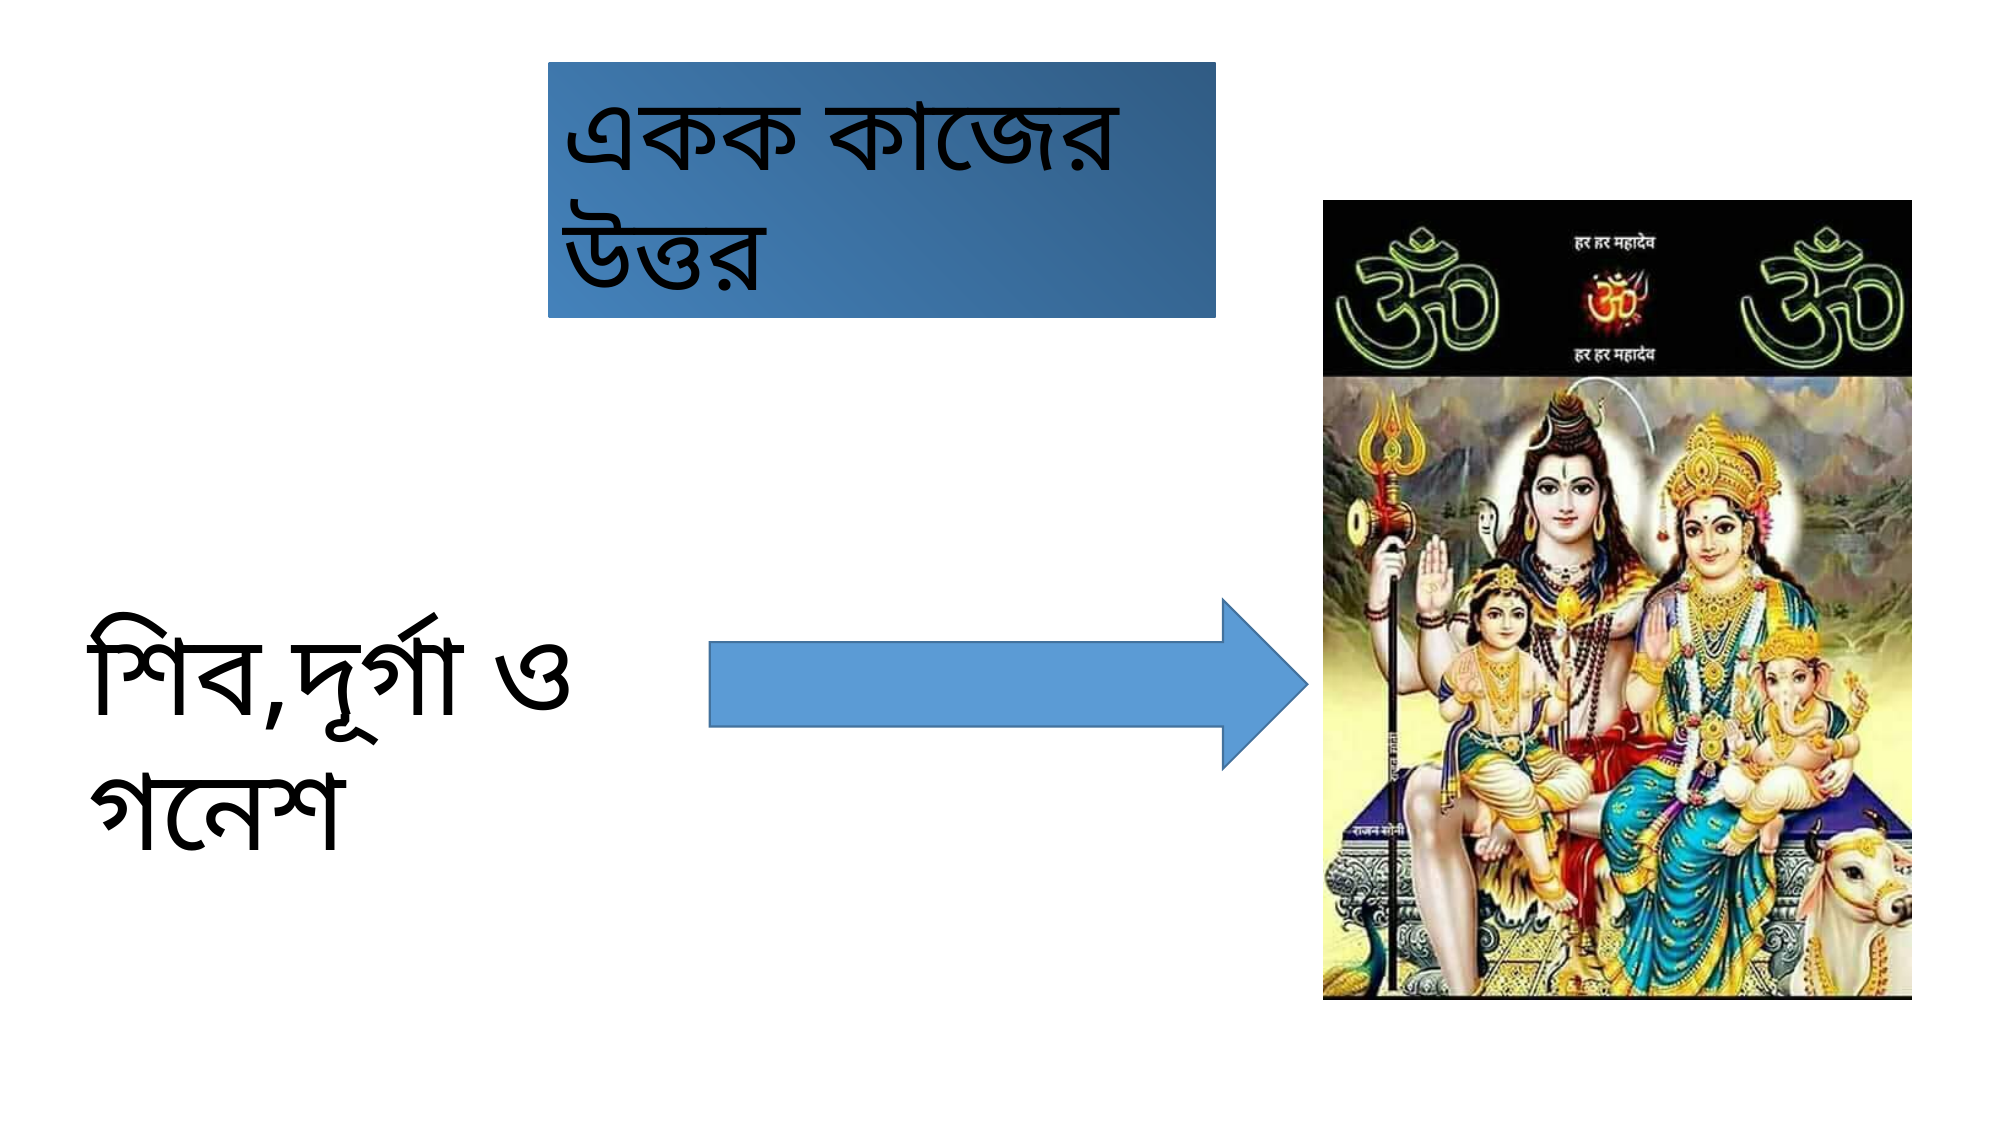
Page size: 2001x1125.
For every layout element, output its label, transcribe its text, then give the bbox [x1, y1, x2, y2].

picture [1323, 200, 1912, 1000]
text_box একক কাজের উত্তর [548, 62, 1216, 318]
text_box শিব,দূর্গা ও গনেশ [73, 595, 710, 881]
text_box [708, 597, 1309, 772]
